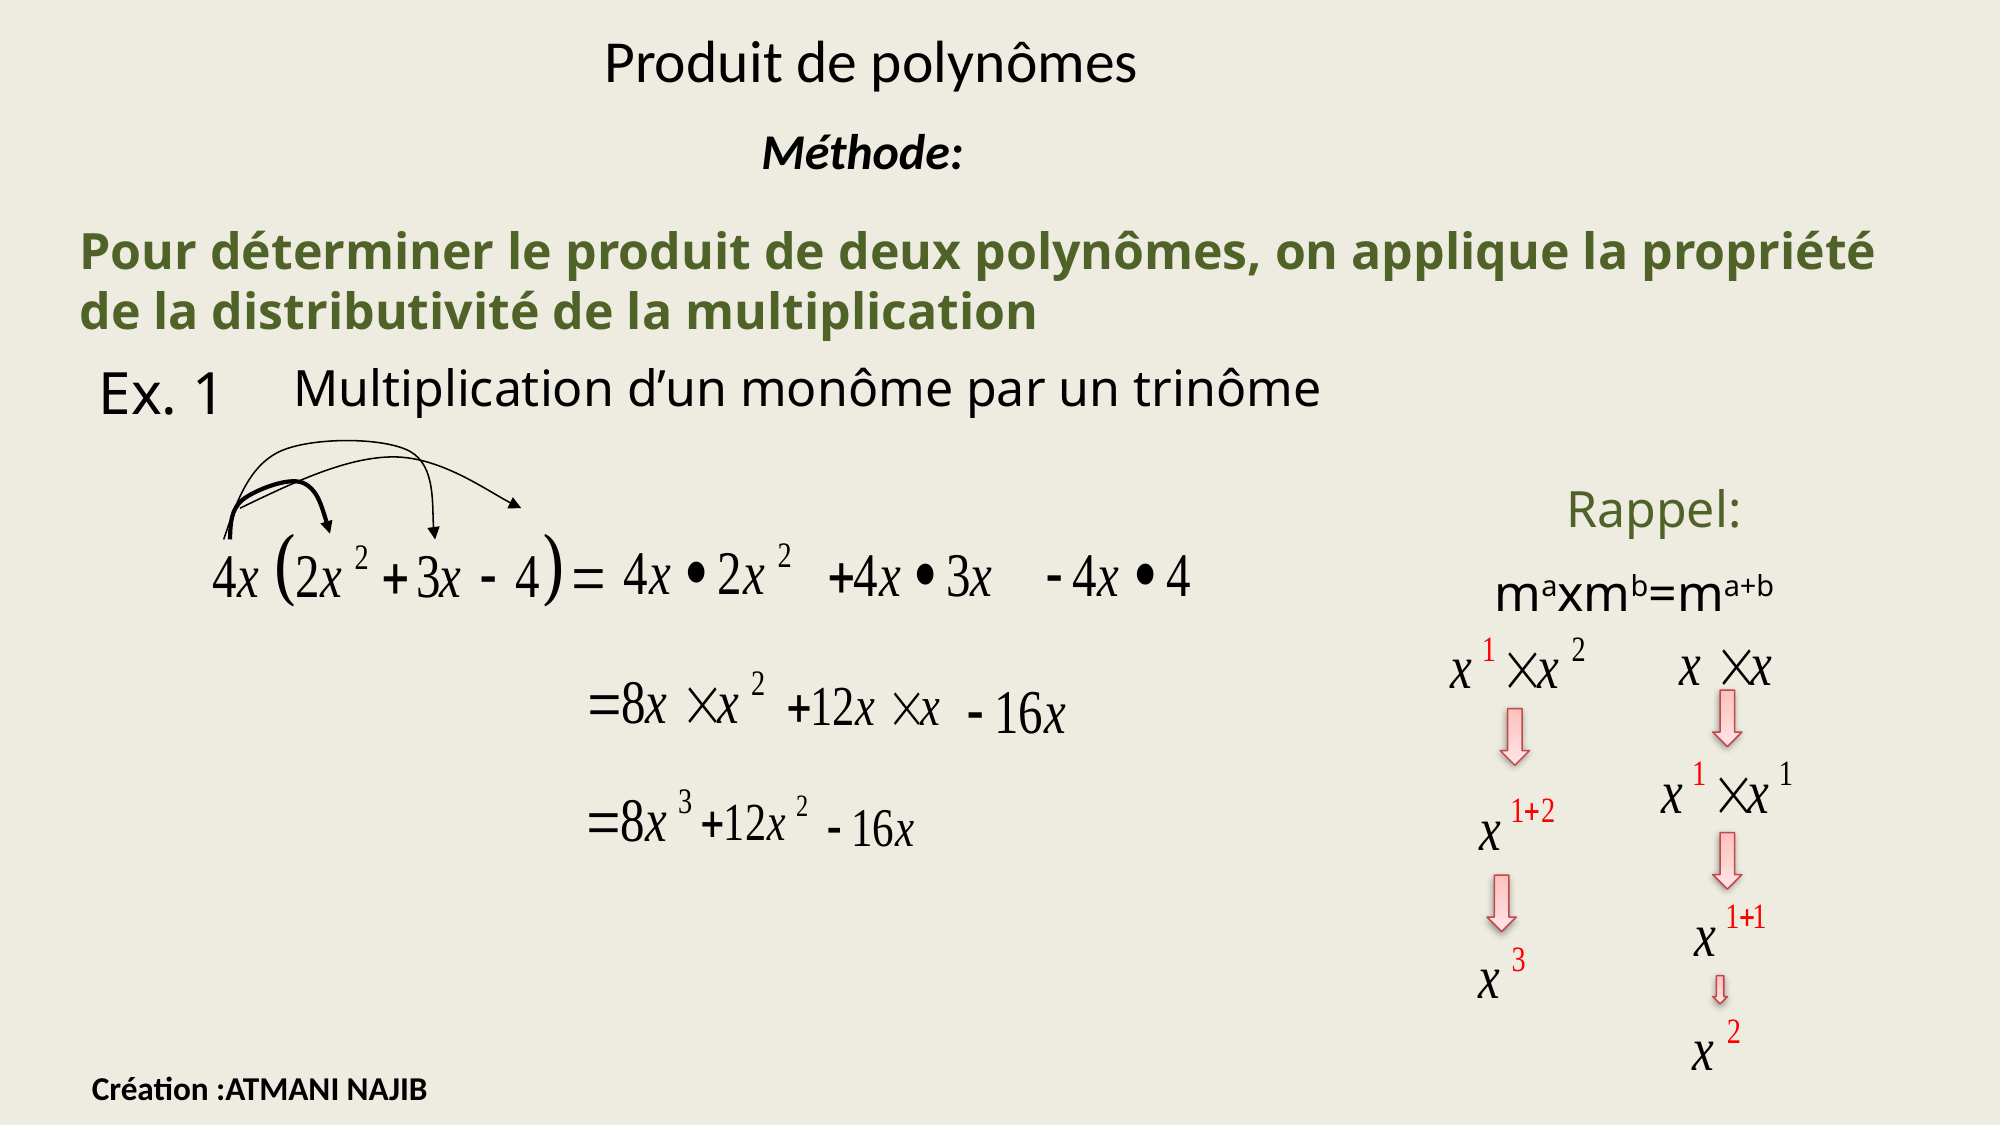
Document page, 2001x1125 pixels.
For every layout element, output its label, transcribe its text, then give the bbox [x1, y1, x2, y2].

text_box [1443, 621, 1595, 700]
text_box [778, 673, 958, 735]
text_box Création :ATMANI NAJIB [4, 1059, 443, 1115]
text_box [1038, 539, 1198, 608]
text_box [1712, 833, 1743, 887]
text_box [1671, 643, 1791, 696]
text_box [819, 539, 1012, 613]
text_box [1653, 746, 1801, 825]
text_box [1470, 931, 1533, 1010]
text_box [694, 781, 818, 850]
text_box maxmb=ma+b [1479, 554, 1792, 629]
text_box Multiplication d’un monôme par un trinôme [278, 348, 1896, 424]
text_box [821, 796, 933, 861]
text_box Ex. 1 [83, 348, 326, 434]
text_box [1486, 874, 1517, 930]
text_box [1712, 975, 1729, 1002]
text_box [1471, 783, 1567, 862]
text_box [422, 459, 522, 509]
text_box [1712, 705, 1743, 744]
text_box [577, 656, 774, 740]
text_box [1686, 888, 1774, 967]
text_box Pour déterminer le produit de deux polynômes, on applique la propriété de la distributivité de la multiplication [64, 212, 1915, 347]
text_box Rappel: [1551, 470, 1792, 546]
title Produit de polynômes [164, 14, 1580, 103]
text_box [1499, 709, 1531, 766]
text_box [576, 774, 700, 858]
text_box [228, 439, 435, 523]
text_box Méthode: [746, 112, 991, 187]
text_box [204, 524, 606, 640]
text_box [230, 481, 333, 523]
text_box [1685, 1003, 1752, 1082]
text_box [959, 676, 1087, 750]
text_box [616, 527, 801, 606]
